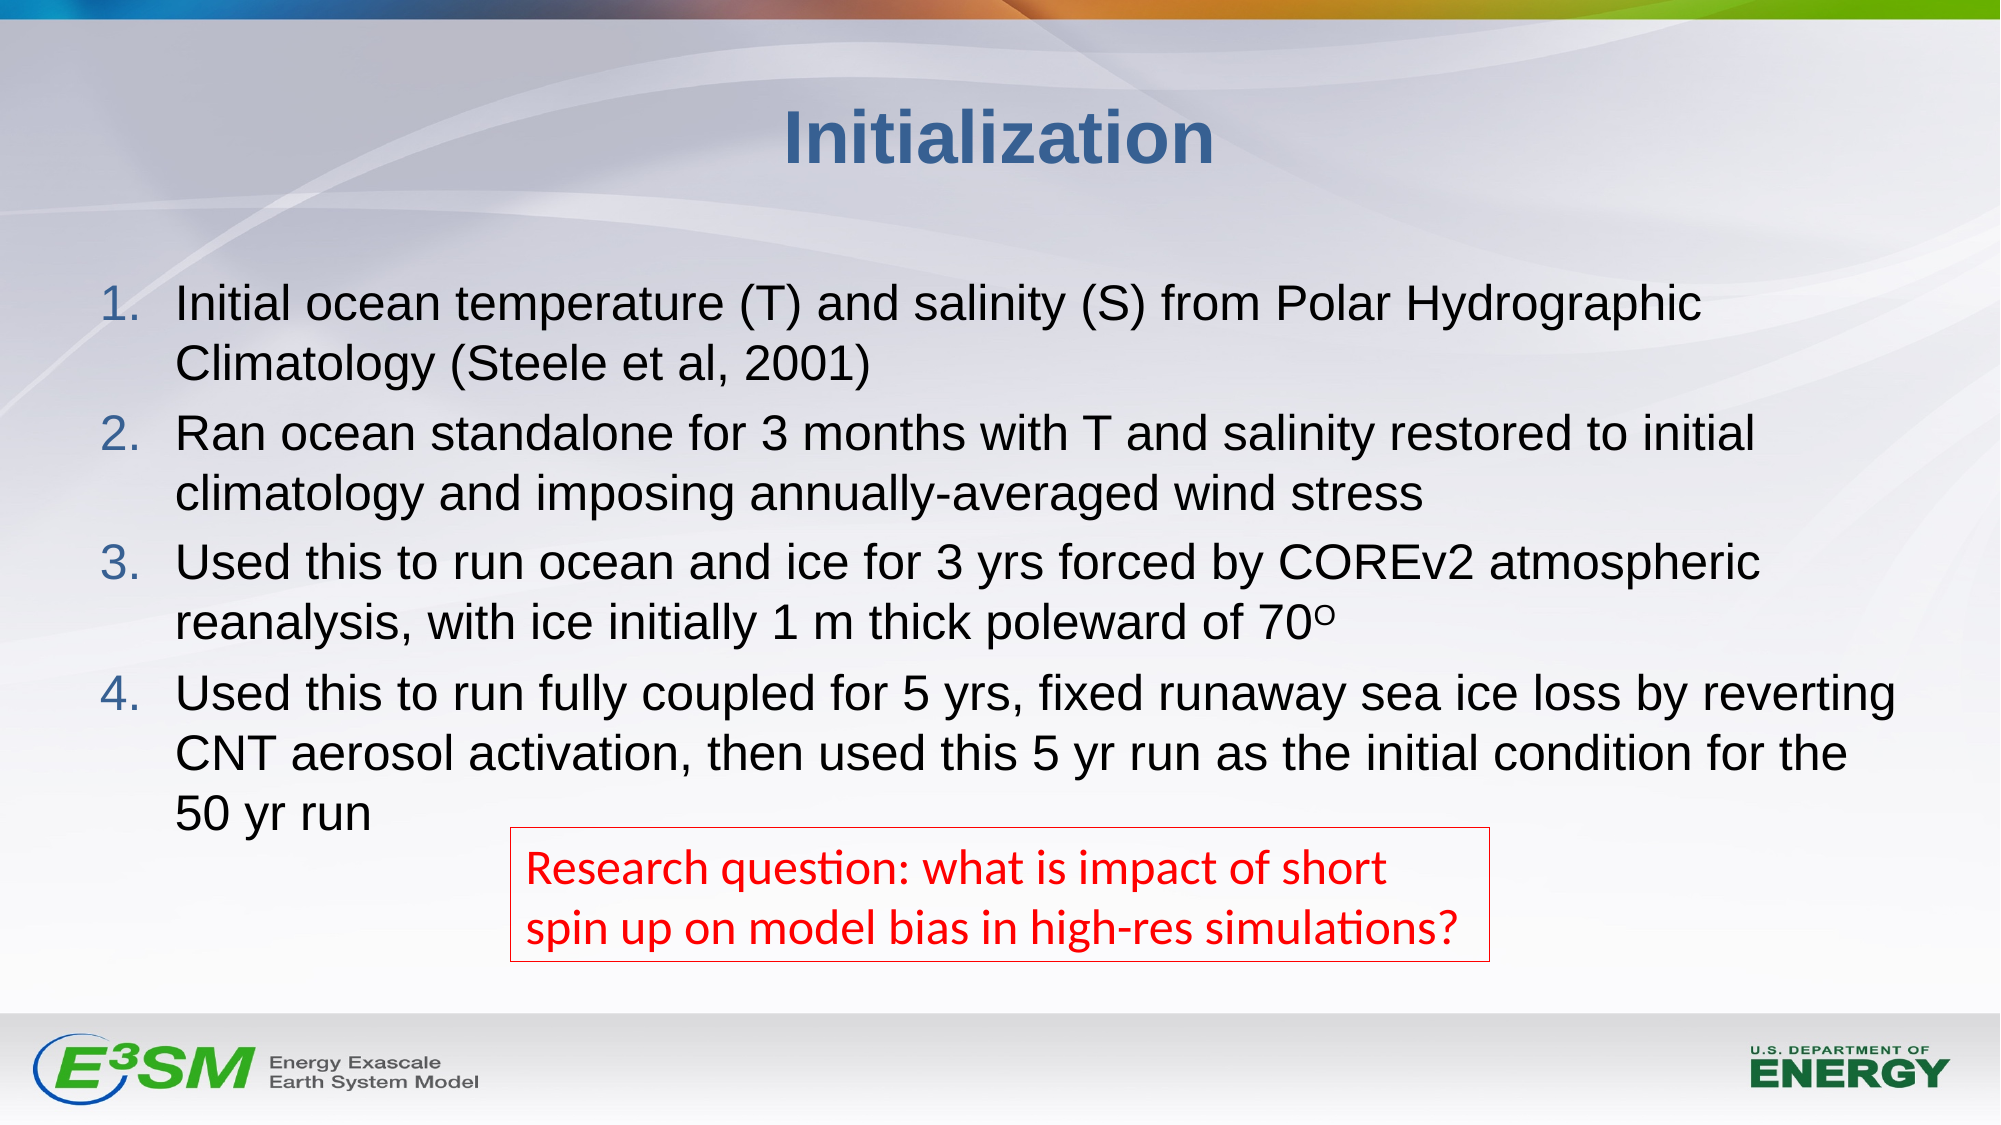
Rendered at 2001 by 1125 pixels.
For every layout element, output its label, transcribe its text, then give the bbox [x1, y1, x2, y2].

title Initialization [99, 43, 1900, 224]
list Initial ocean temperature (T) and salinity (S) from Polar Hydrographic Climatology (Steele et al, 2001) Ran ocean standalone for 3 months with T and salinity restored to initial climatology and imposing annually-averaged wind stress Used this to run ocean and ice for 3 yrs forced by COREv2 atmospheric reanalysis, with ice initially 1 m thick poleward of 70O Used this to run fully coupled for 5 yrs, fixed runaway sea ice loss by reverting CNT aerosol activation, then used this 5 yr run as the initial condition for the 50 yr run [99, 270, 1900, 945]
picture [0, 0, 2000, 1125]
text_box Research question: what is impact of short spin up on model bias in high-res simulations? [510, 827, 1490, 962]
